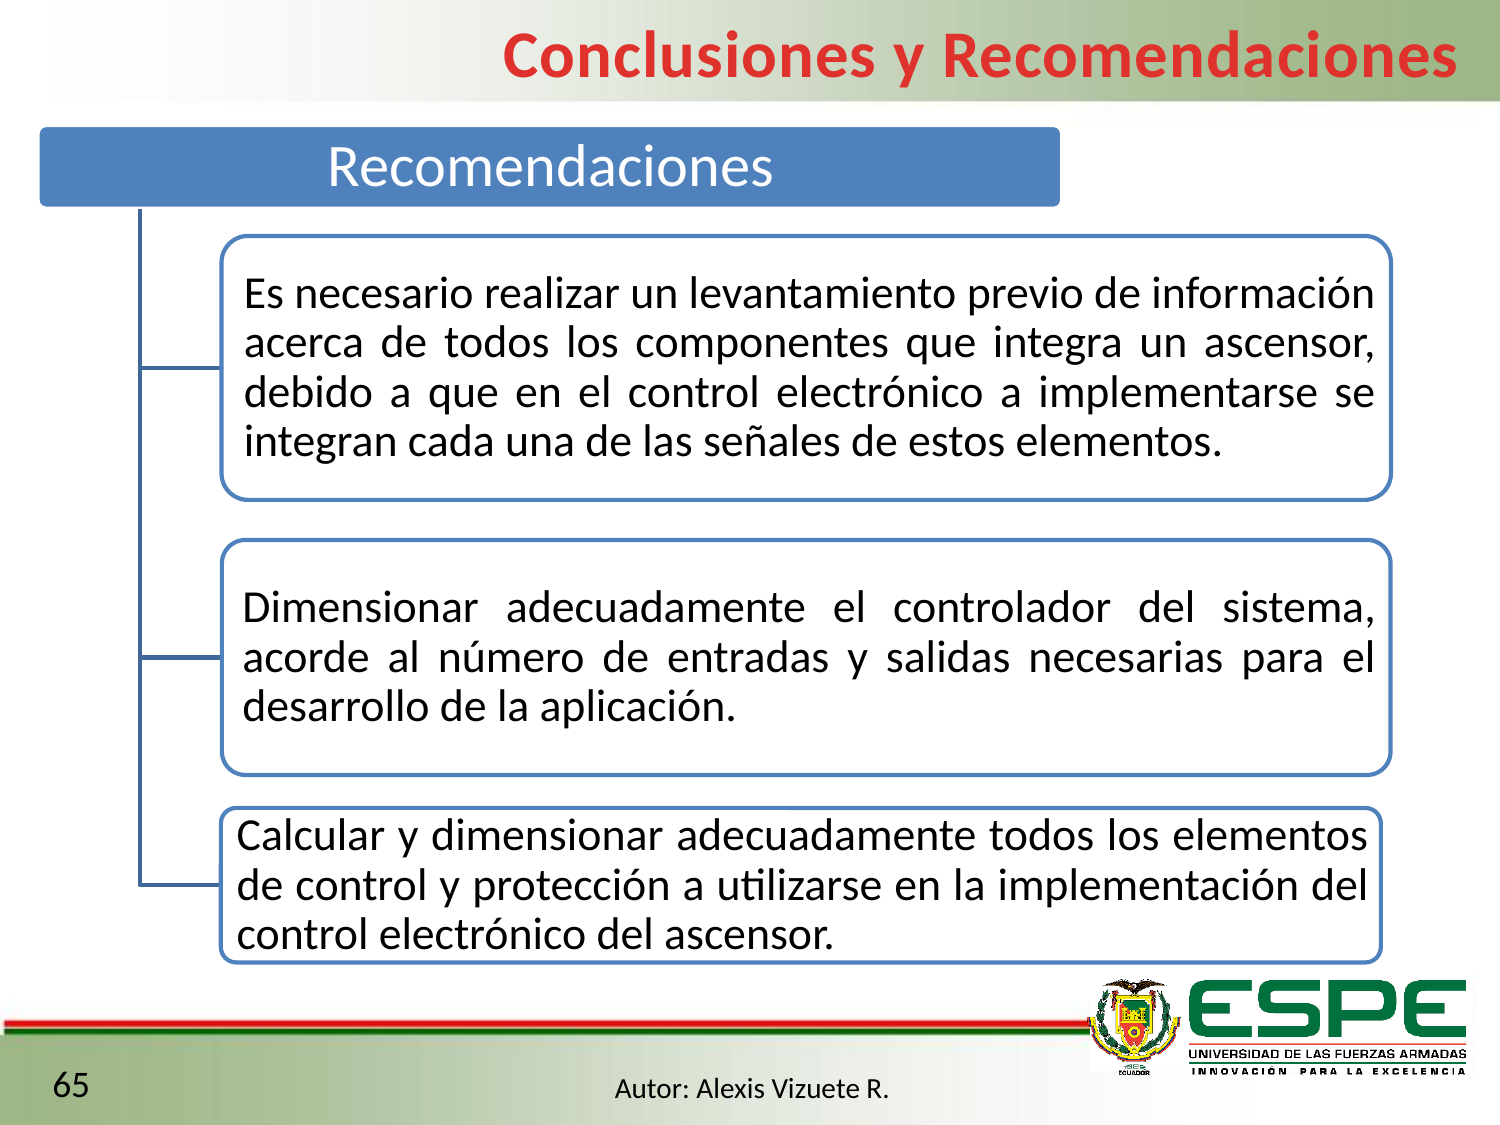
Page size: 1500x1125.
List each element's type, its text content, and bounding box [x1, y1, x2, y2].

slide_number 65 [37, 1059, 388, 1113]
text_box Autor: Alexis Vizuete R. [600, 1062, 1000, 1113]
text_box Conclusiones y Recomendaciones [137, 3, 1475, 99]
picture [0, 0, 1500, 1125]
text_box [37, 124, 1413, 1051]
